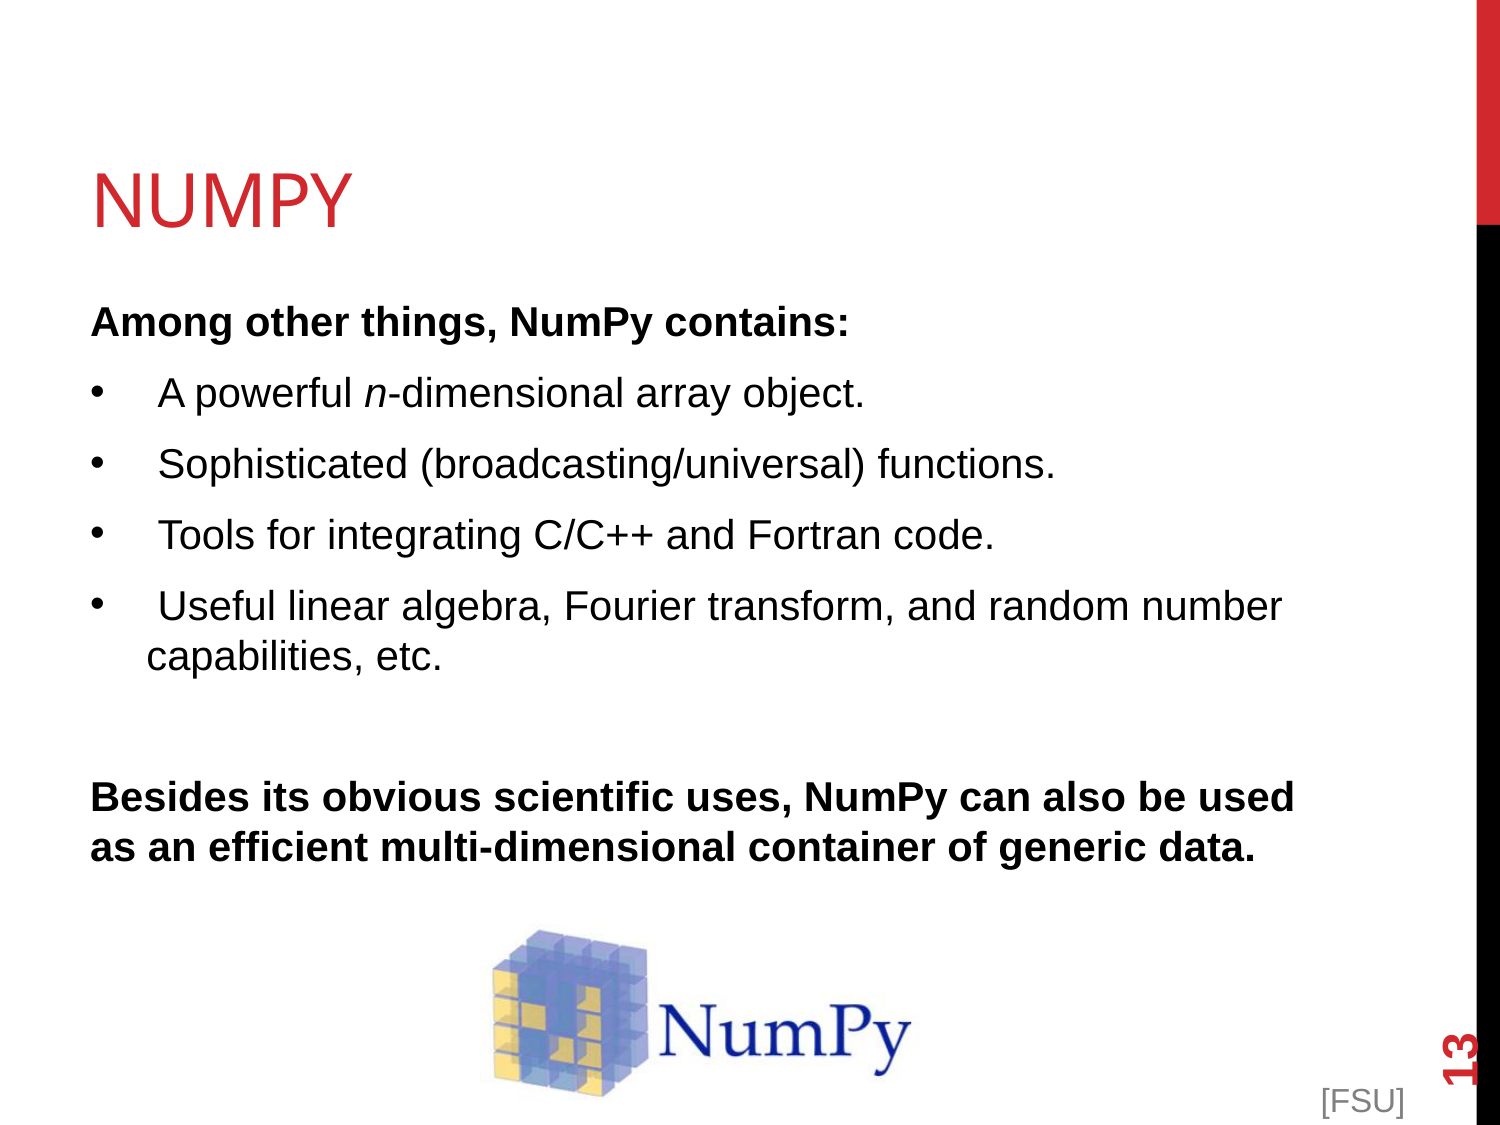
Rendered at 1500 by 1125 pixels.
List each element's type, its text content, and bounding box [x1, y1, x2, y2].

slide_number 13 [1427, 887, 1488, 1104]
picture [479, 871, 921, 1120]
list Among other things, NumPy contains: A powerful n-dimensional array object. Sophisticated (broadcasting/universal) functions. Tools for integrating C/C++ and Fortran code. Useful linear algebra, Fourier transform, and random number capabilities, etc. Besides its obvious scientific uses, NumPy can also be used as an efficient multi-dimensional container of generic data. [75, 287, 1325, 1005]
text_box [FSU] [608, 1071, 1421, 1125]
title numpy [75, 25, 1025, 250]
